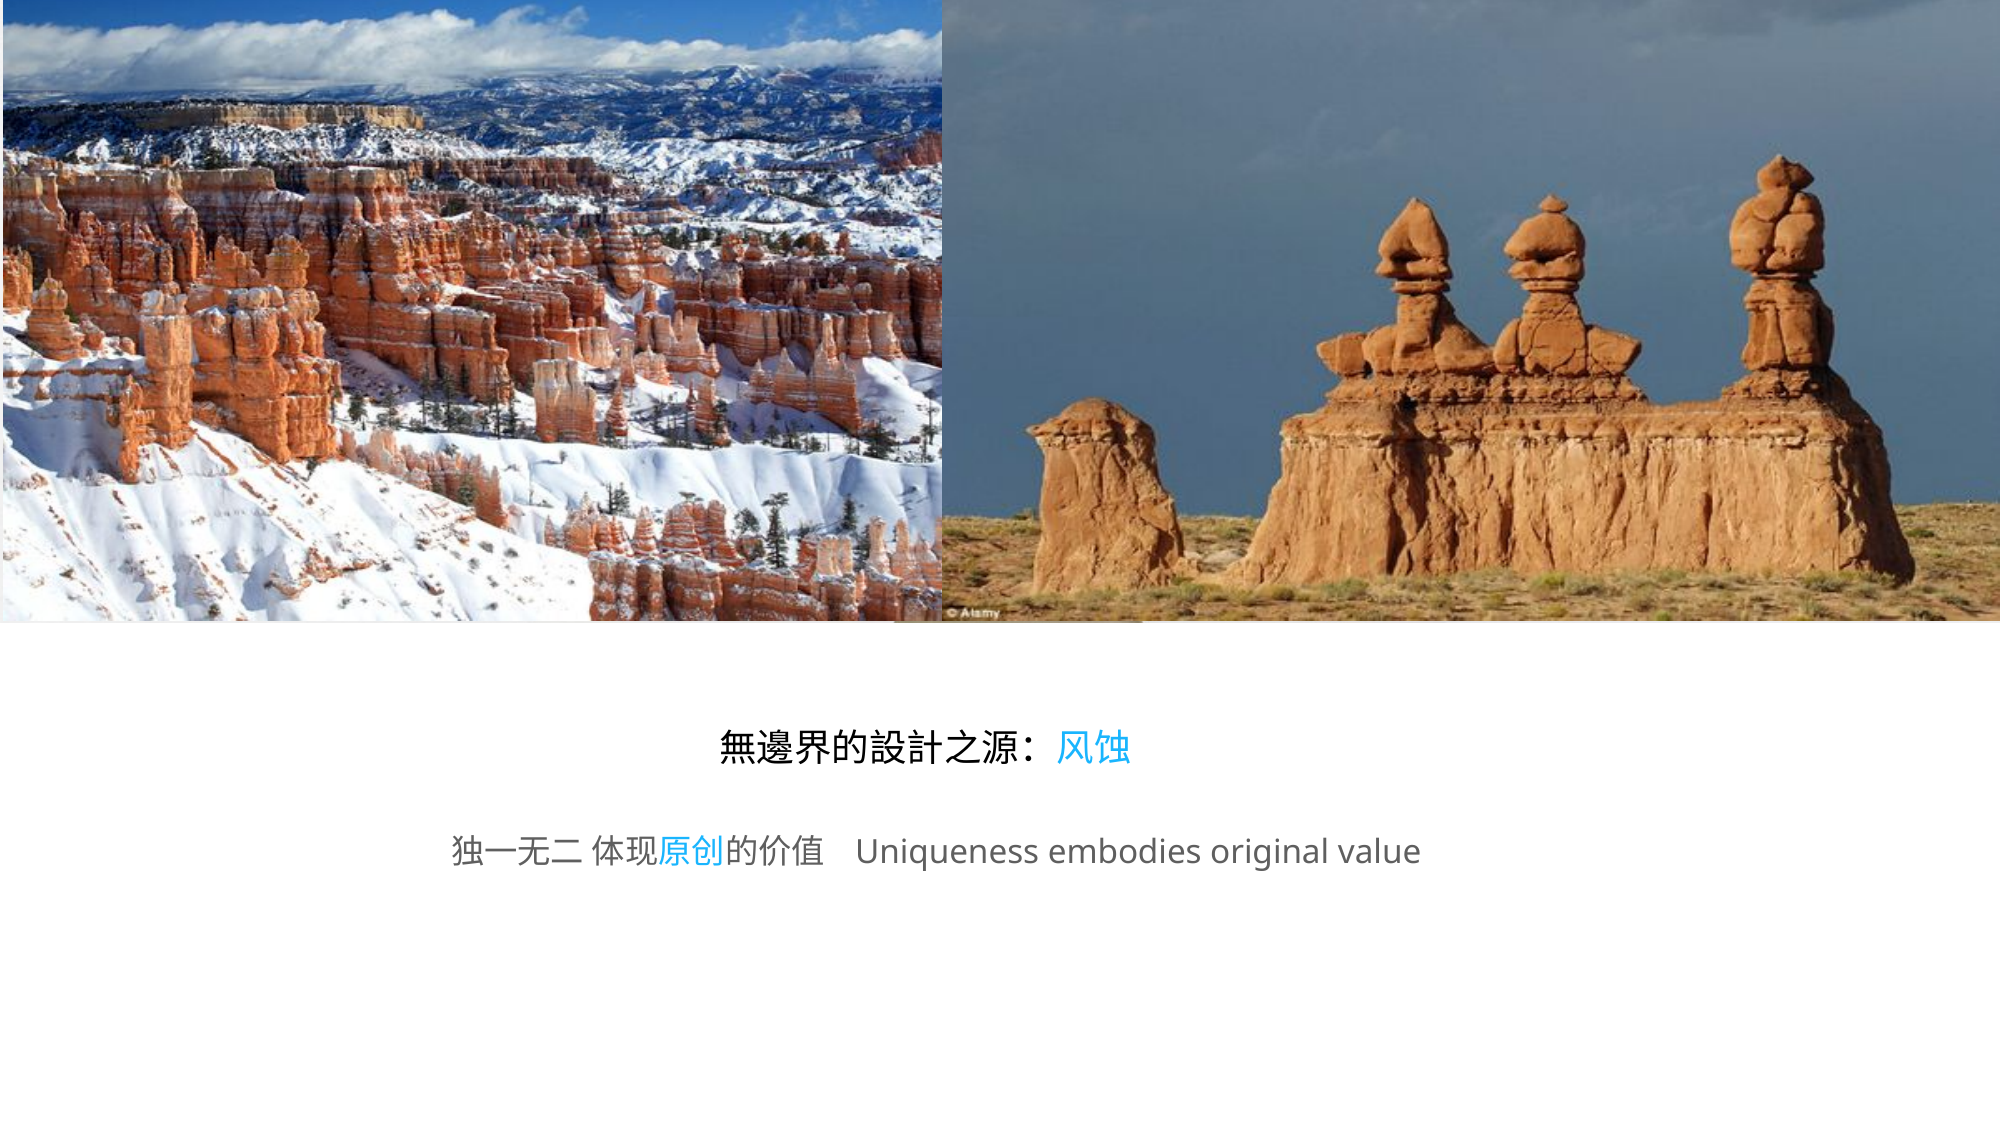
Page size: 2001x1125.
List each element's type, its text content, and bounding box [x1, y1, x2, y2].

picture [0, 0, 2000, 623]
text_box 独一无二 体现原创的价值 Uniqueness embodies original value [155, 823, 1719, 878]
text_box 無邊界的設計之源：风蚀 [704, 716, 2000, 777]
